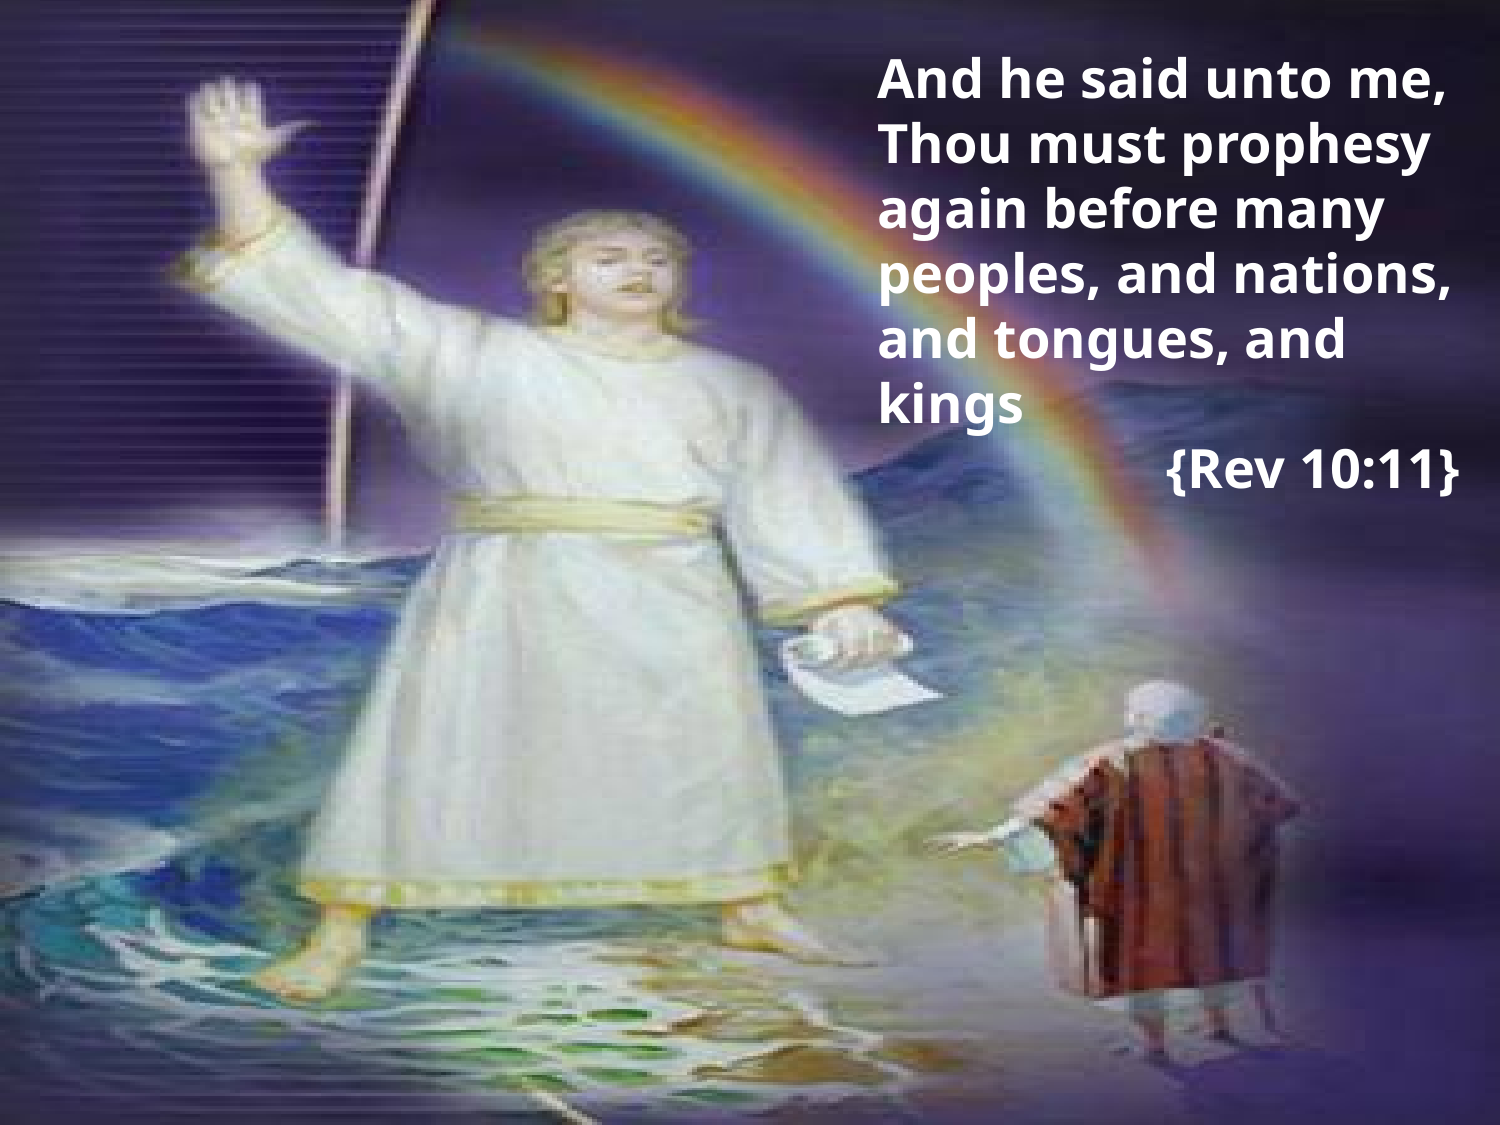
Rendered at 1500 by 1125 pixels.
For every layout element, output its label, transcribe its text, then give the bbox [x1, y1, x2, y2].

picture [0, 0, 1500, 1125]
text_box And he said unto me, Thou must prophesy again before many peoples, and nations, and tongues, and kings {Rev 10:11} [862, 37, 1475, 507]
